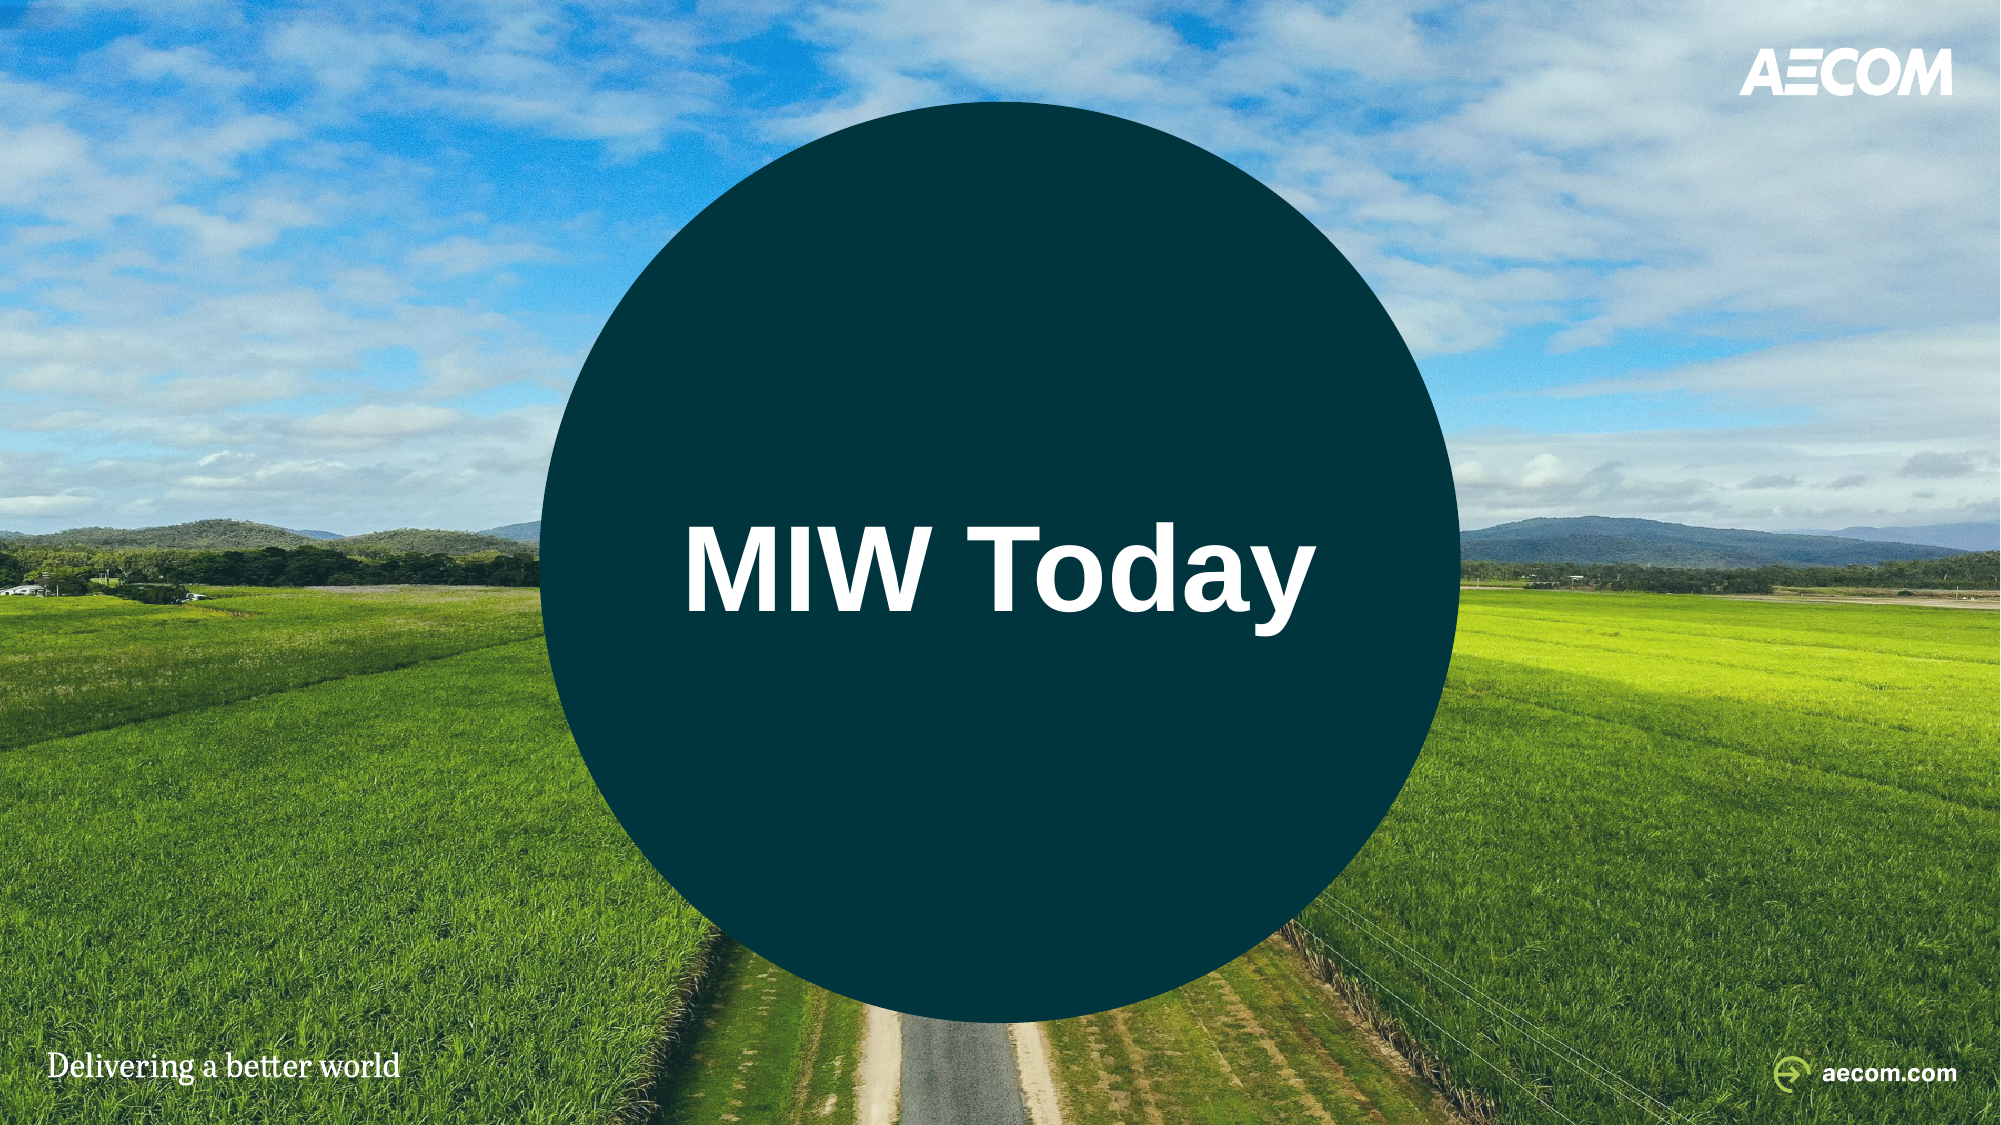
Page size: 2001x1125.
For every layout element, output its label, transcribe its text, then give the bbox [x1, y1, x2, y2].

picture [0, 0, 2001, 1125]
title MIW Today [639, 489, 1361, 636]
